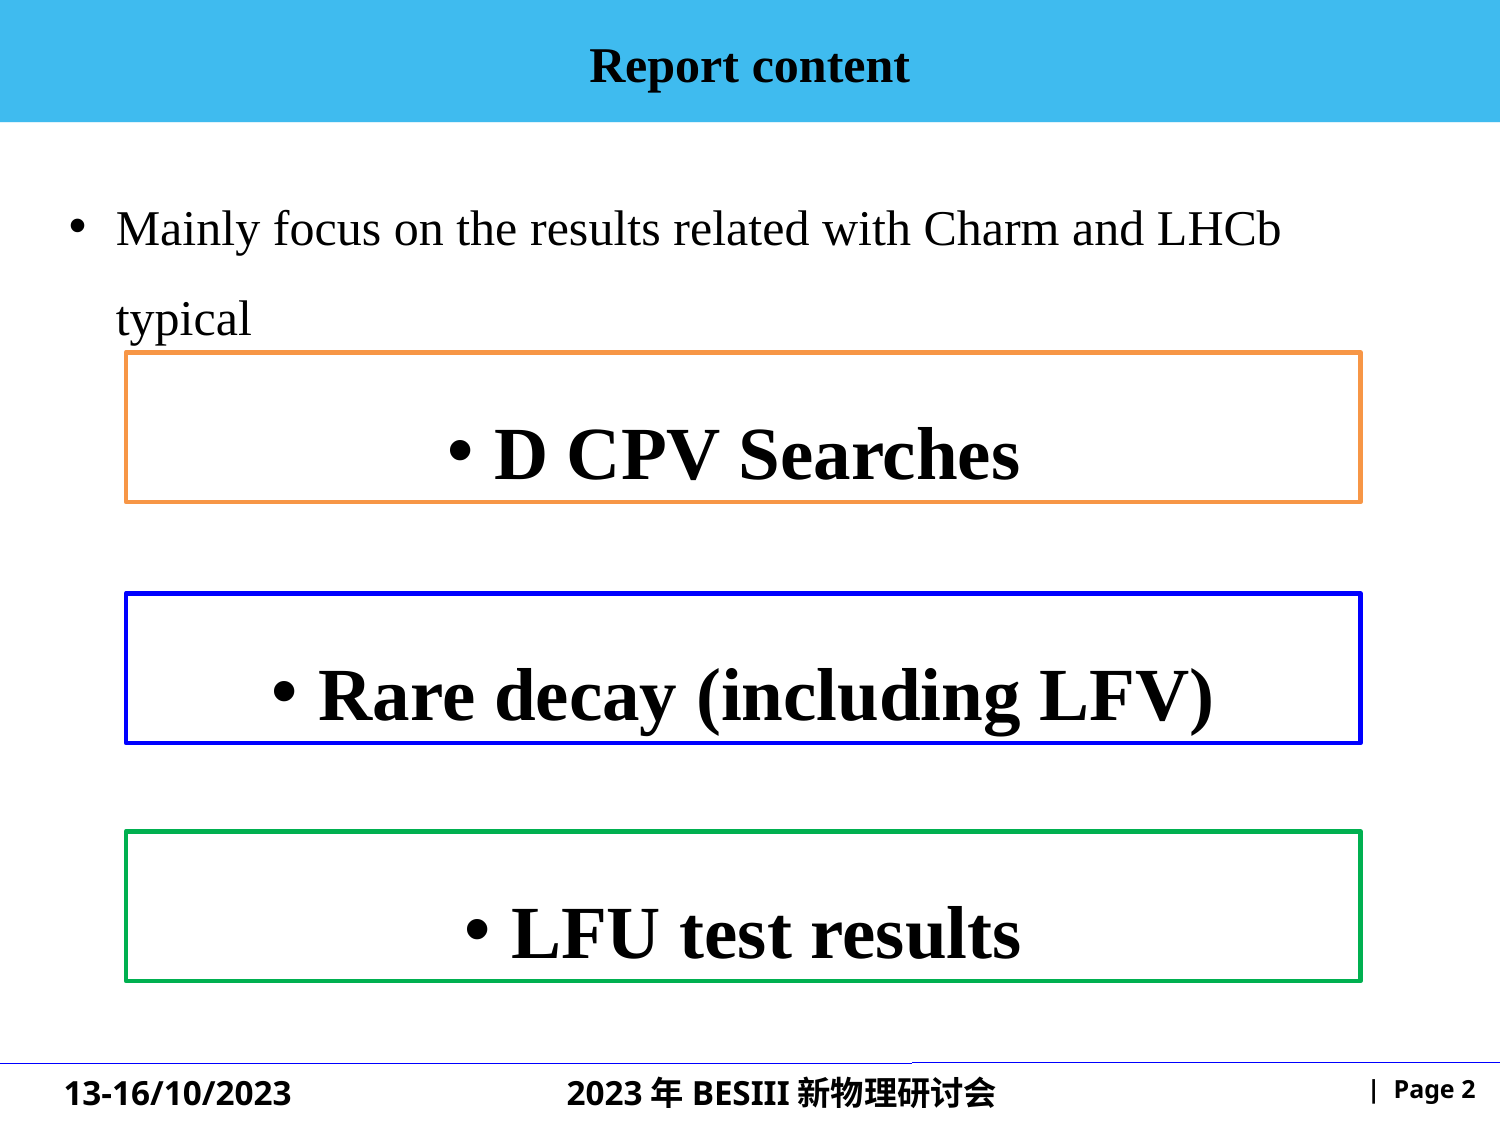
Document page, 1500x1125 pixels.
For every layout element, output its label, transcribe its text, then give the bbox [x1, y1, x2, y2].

text_box Report content [0, 24, 1500, 100]
text_box LFU test results [126, 831, 1361, 982]
text_box Rare decay (including LFV) [126, 593, 1361, 744]
text_box Mainly focus on the results related with Charm and LHCb typical [54, 158, 1402, 353]
text_box D CPV Searches [126, 353, 1361, 503]
